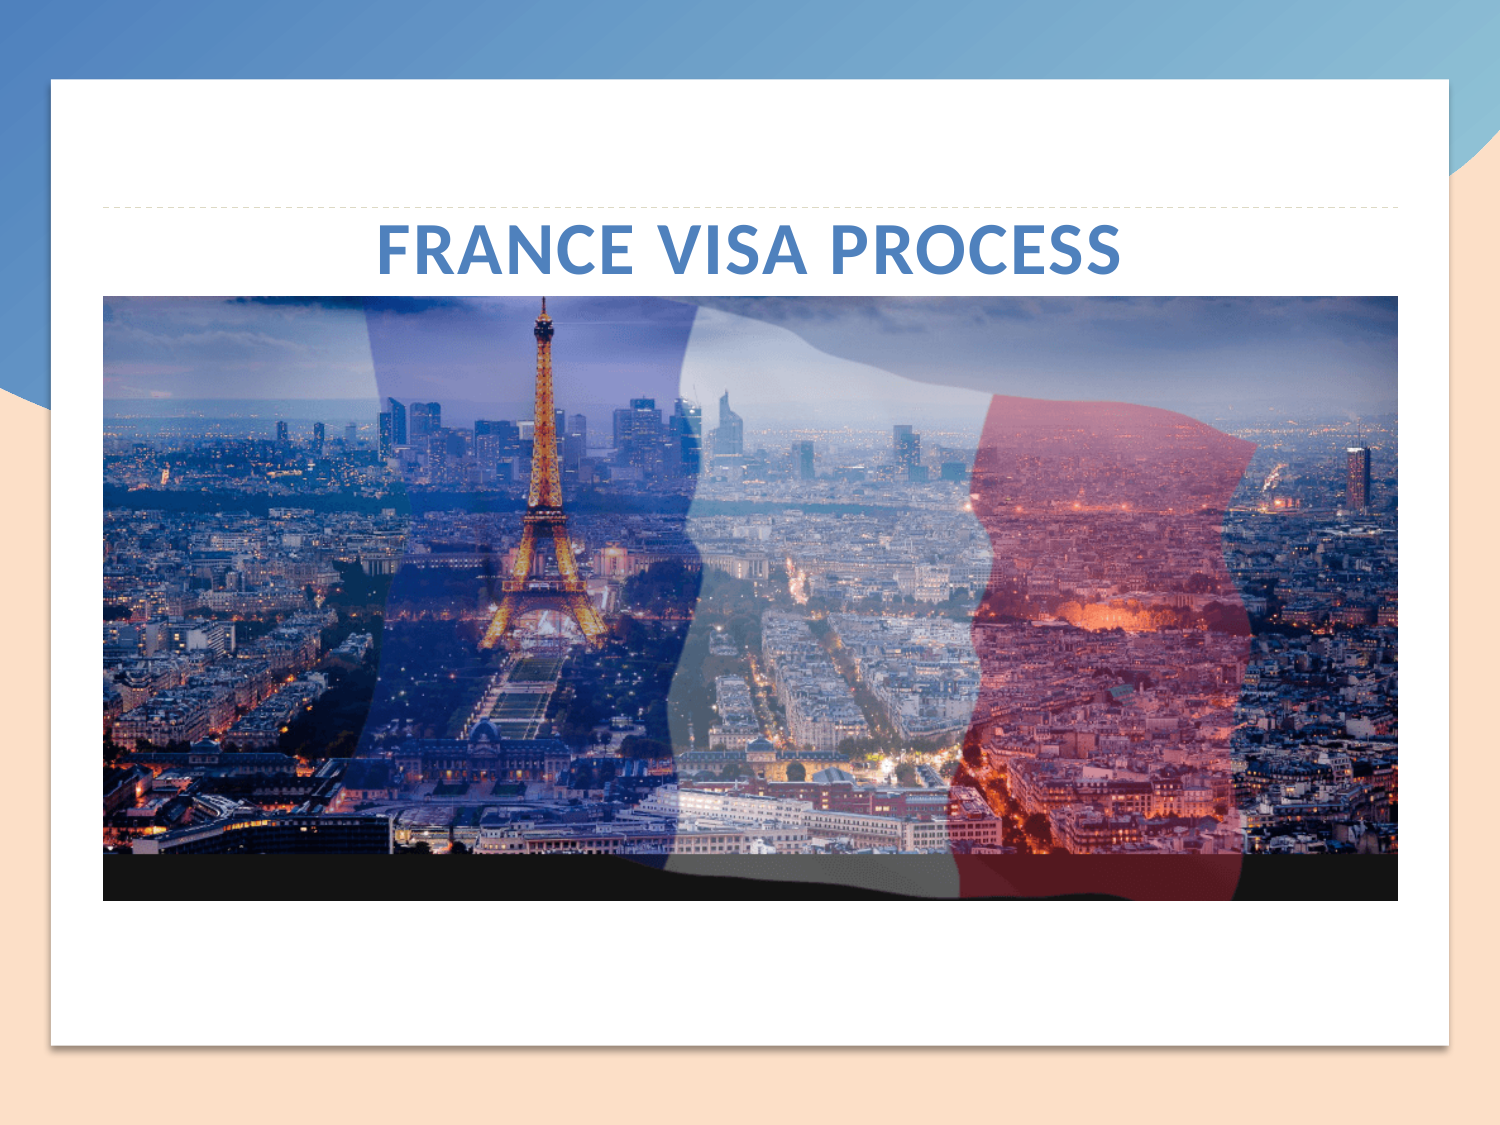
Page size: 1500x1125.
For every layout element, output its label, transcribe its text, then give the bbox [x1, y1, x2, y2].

title FRANCE VISA PROCESS [103, 208, 1397, 281]
picture [102, 296, 1399, 901]
